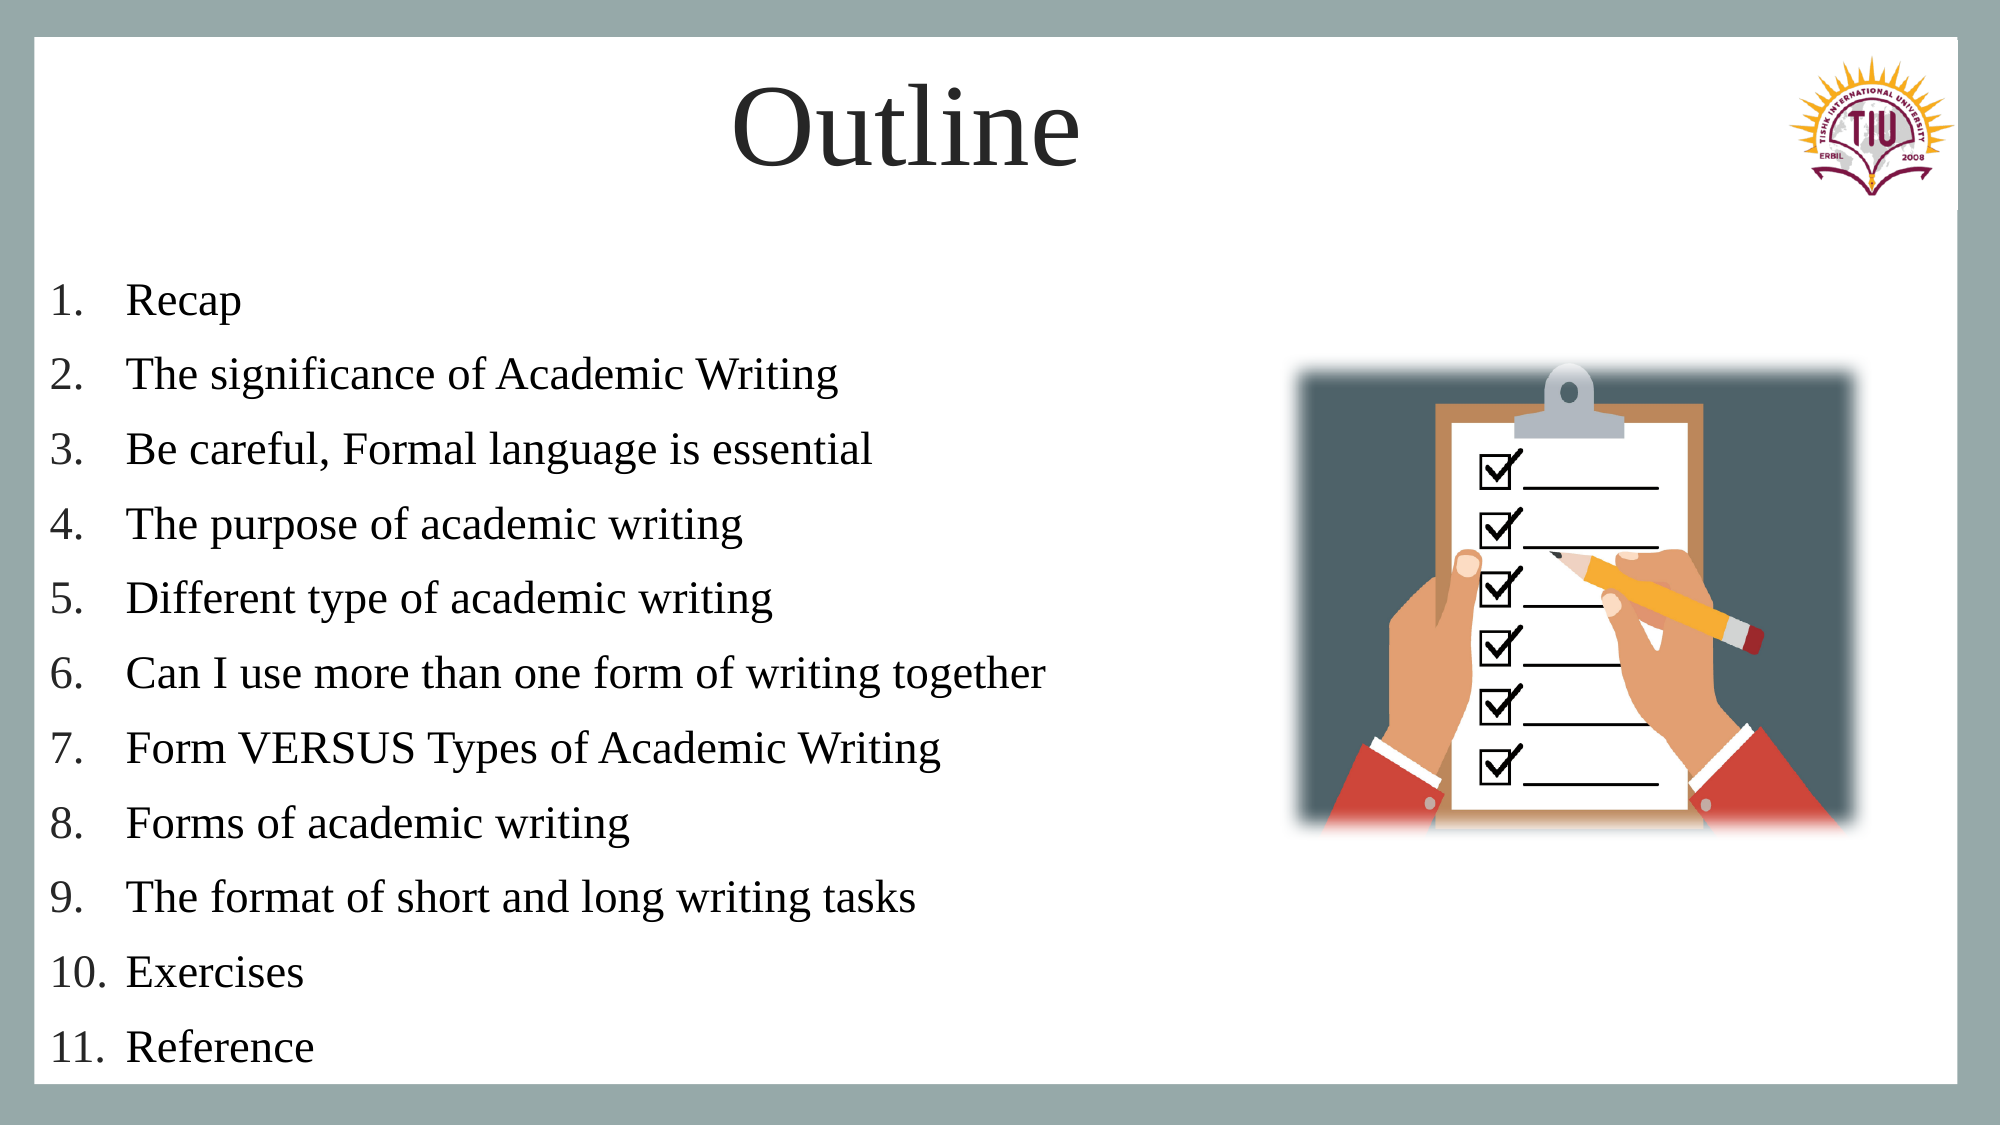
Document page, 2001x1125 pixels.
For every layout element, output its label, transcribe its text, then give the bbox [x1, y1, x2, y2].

picture [1280, 353, 1872, 841]
text_box [0, 0, 2000, 1125]
list Recap The significance of Academic Writing Be careful, Formal language is essential The purpose of academic writing Different type of academic writing Can I use more than one form of writing together Form VERSUS Types of Academic Writing Forms of academic writing The format of short and long writing tasks Exercises Reference [34, 255, 1958, 1085]
text_box [34, 37, 1958, 255]
title Outline [103, 53, 1710, 202]
picture [1785, 40, 1958, 210]
